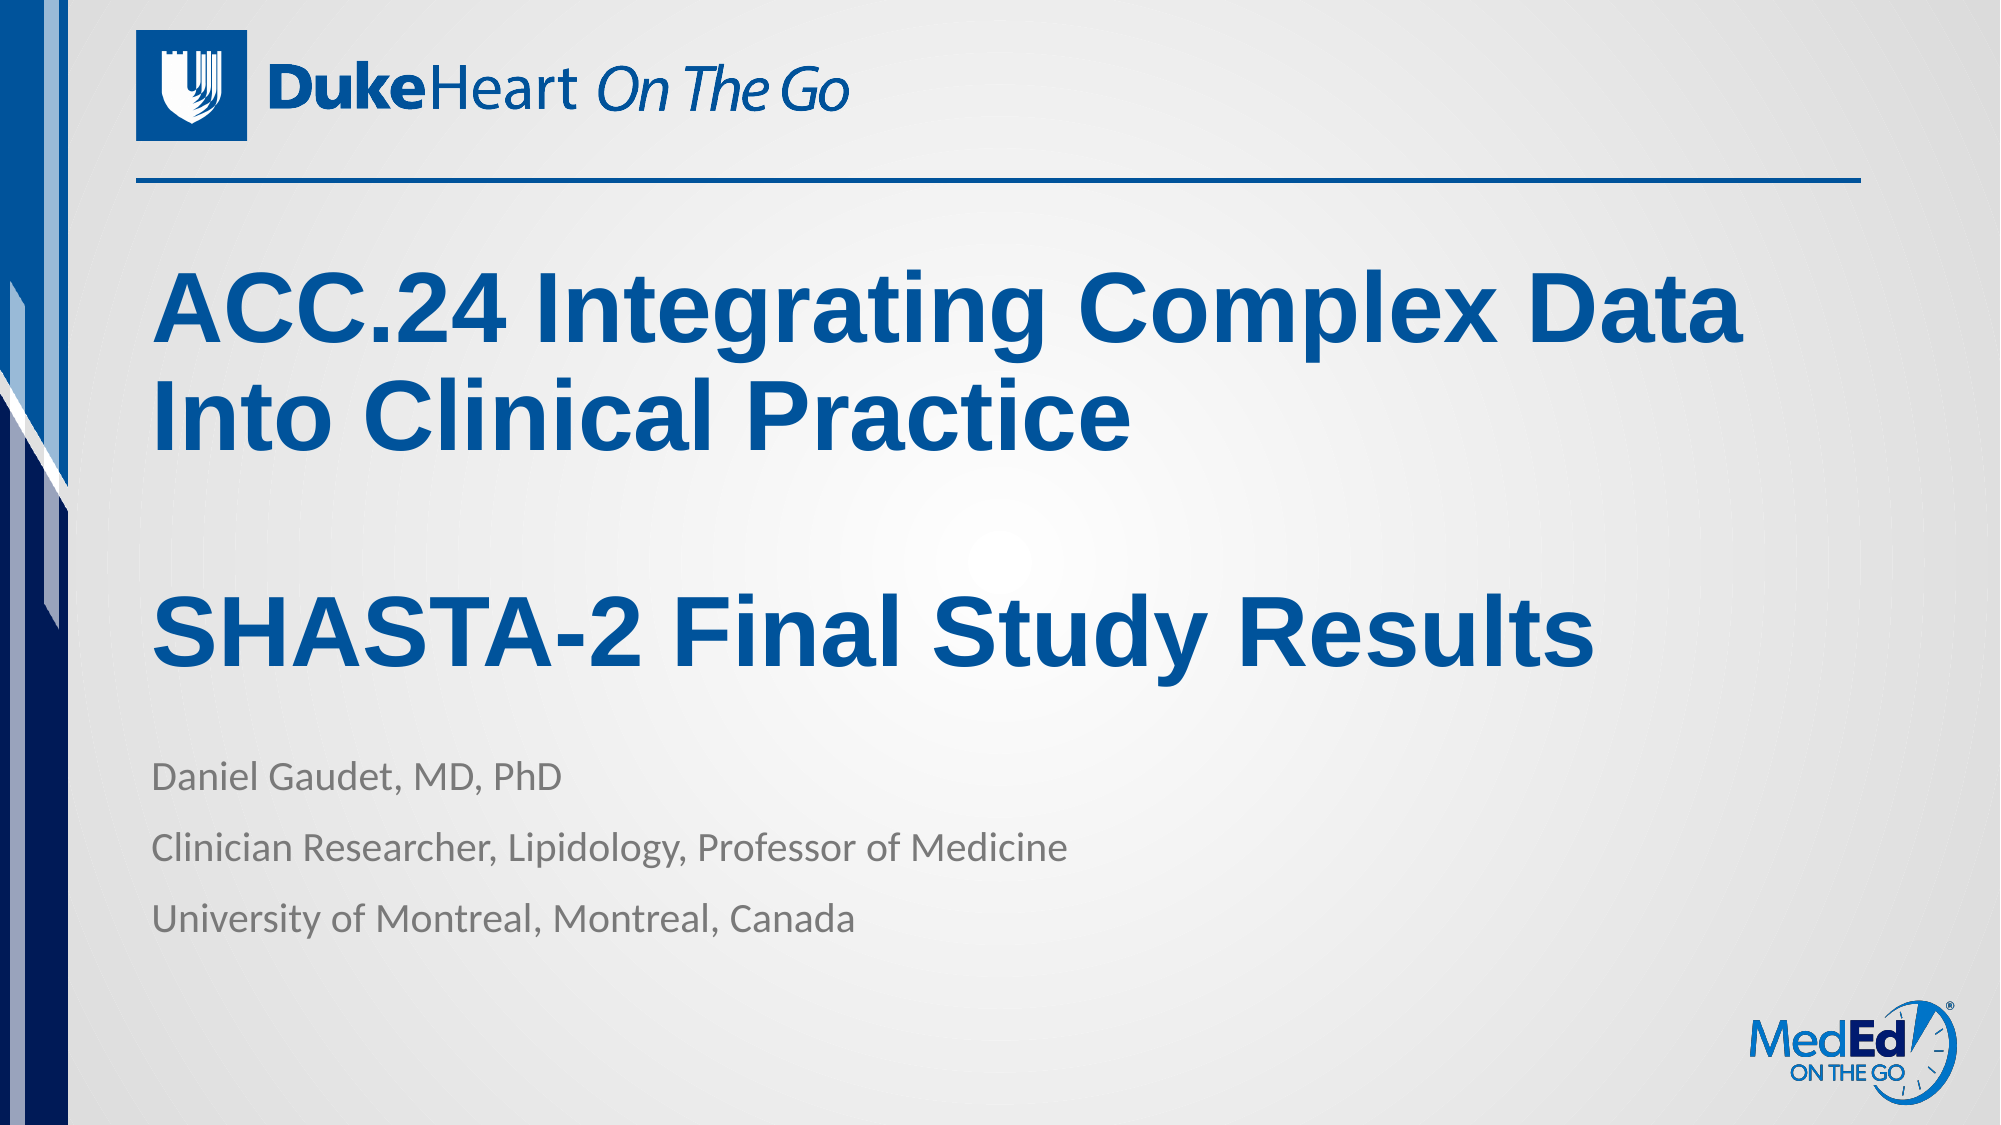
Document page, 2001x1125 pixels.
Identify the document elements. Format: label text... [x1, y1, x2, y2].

picture [0, 0, 68, 1125]
picture [1749, 999, 1958, 1106]
list Daniel Gaudet, MD, PhD Clinician Researcher, Lipidology, Professor of Medicine University of Montreal, Montreal, Canada [136, 741, 1862, 1032]
title ACC.24 Integrating Complex Data Into Clinical Practice SHASTA-2 Final Study Results [136, 231, 1862, 696]
picture [136, 30, 849, 141]
